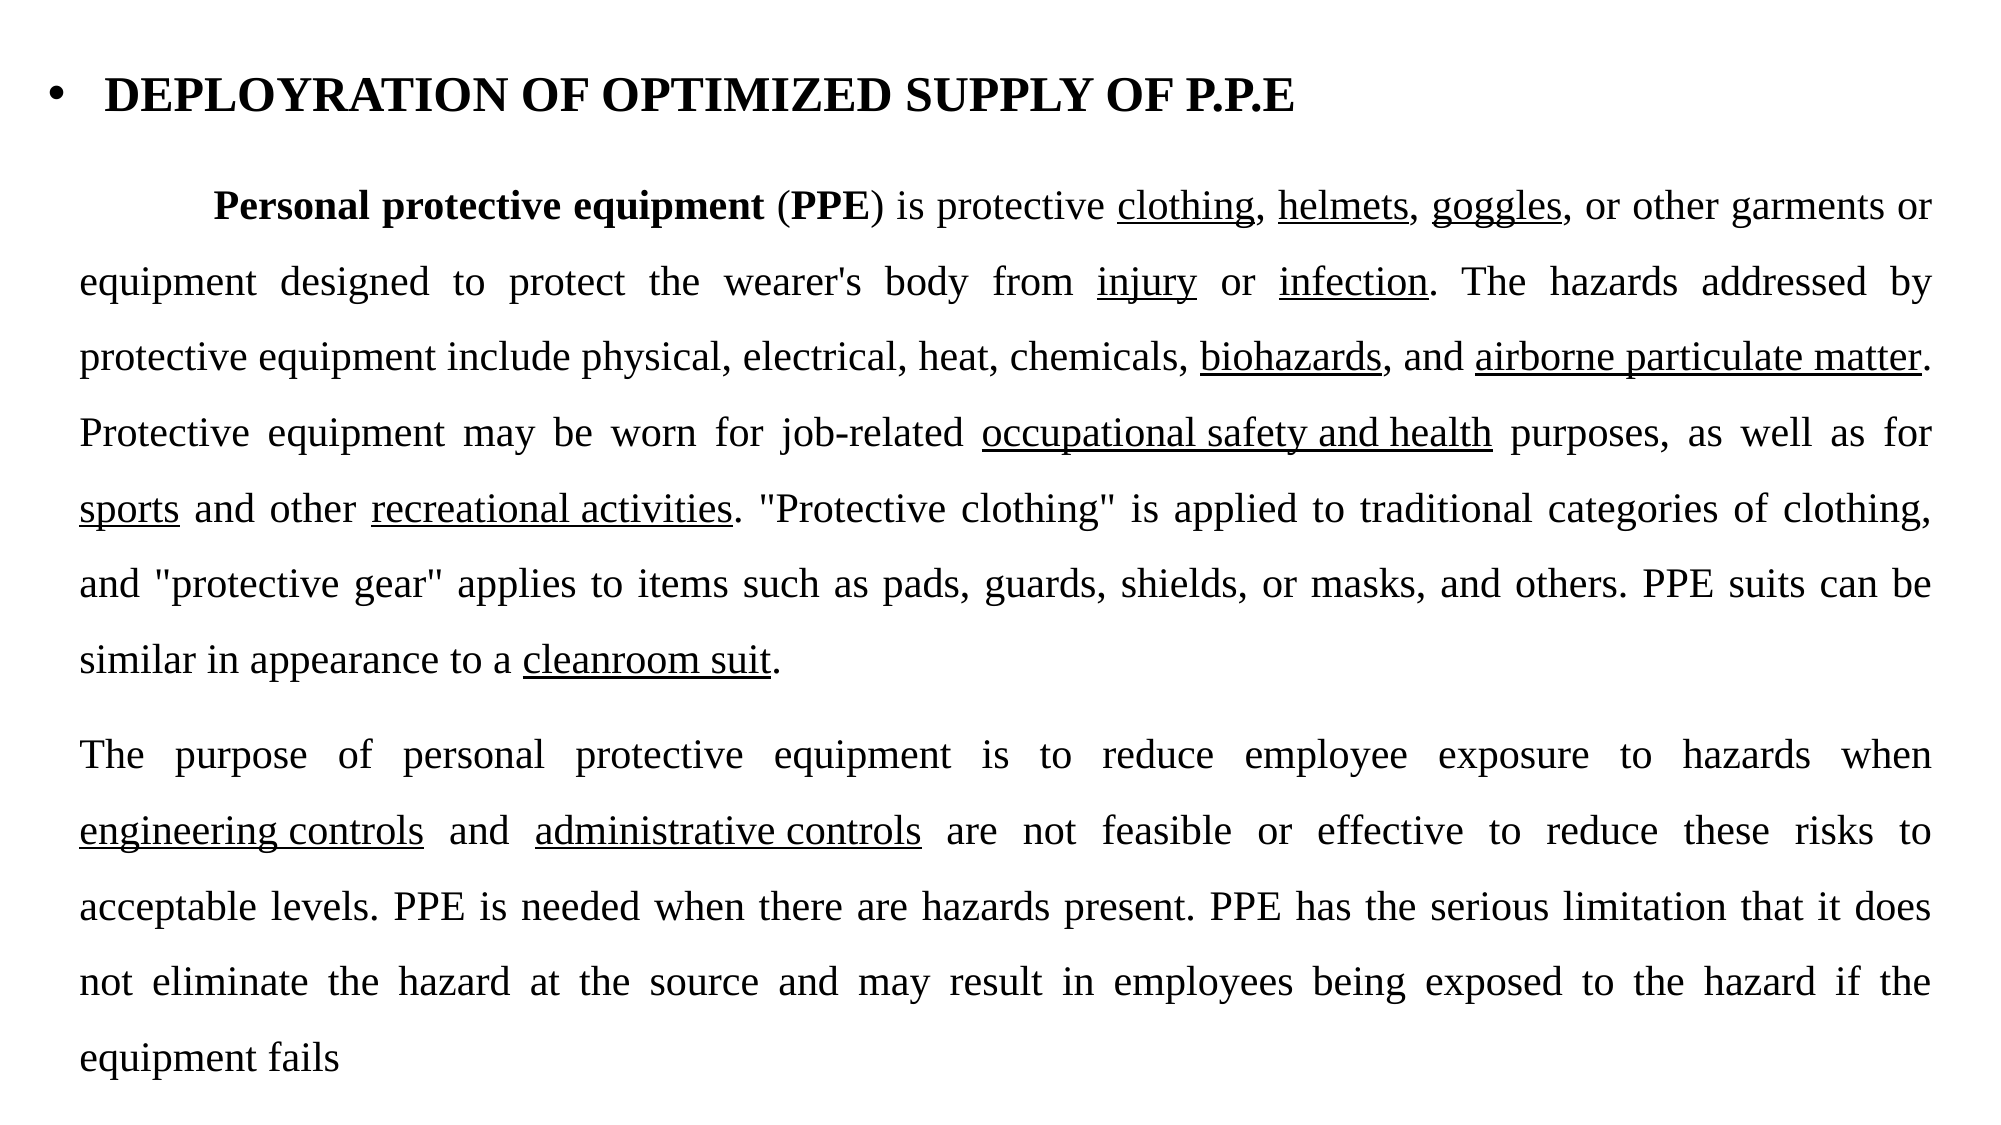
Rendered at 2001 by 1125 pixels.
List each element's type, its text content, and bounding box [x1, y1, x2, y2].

title DEPLOYRATION OF OPTIMIZED SUPPLY OF P.P.E [33, 46, 1967, 145]
list Personal protective equipment (PPE) is protective clothing, helmets, goggles, or other garments or equipment designed to protect the wearer's body from injury or infection. The hazards addressed by protective equipment include physical, electrical, heat, chemicals, biohazards, and airborne particulate matter. Protective equipment may be worn for job-related occupational safety and health purposes, as well as for sports and other recreational activities. "Protective clothing" is applied to traditional categories of clothing, and "protective gear" applies to items such as pads, guards, shields, or masks, and others. PPE suits can be similar in appearance to a cleanroom suit. The purpose of personal protective equipment is to reduce employee exposure to hazards when engineering controls and administrative controls are not feasible or effective to reduce these risks to acceptable levels. PPE is needed when there are hazards present. PPE has the serious limitation that it does not eliminate the hazard at the source and may result in employees being exposed to the hazard if the equipment fails [64, 144, 1948, 1098]
